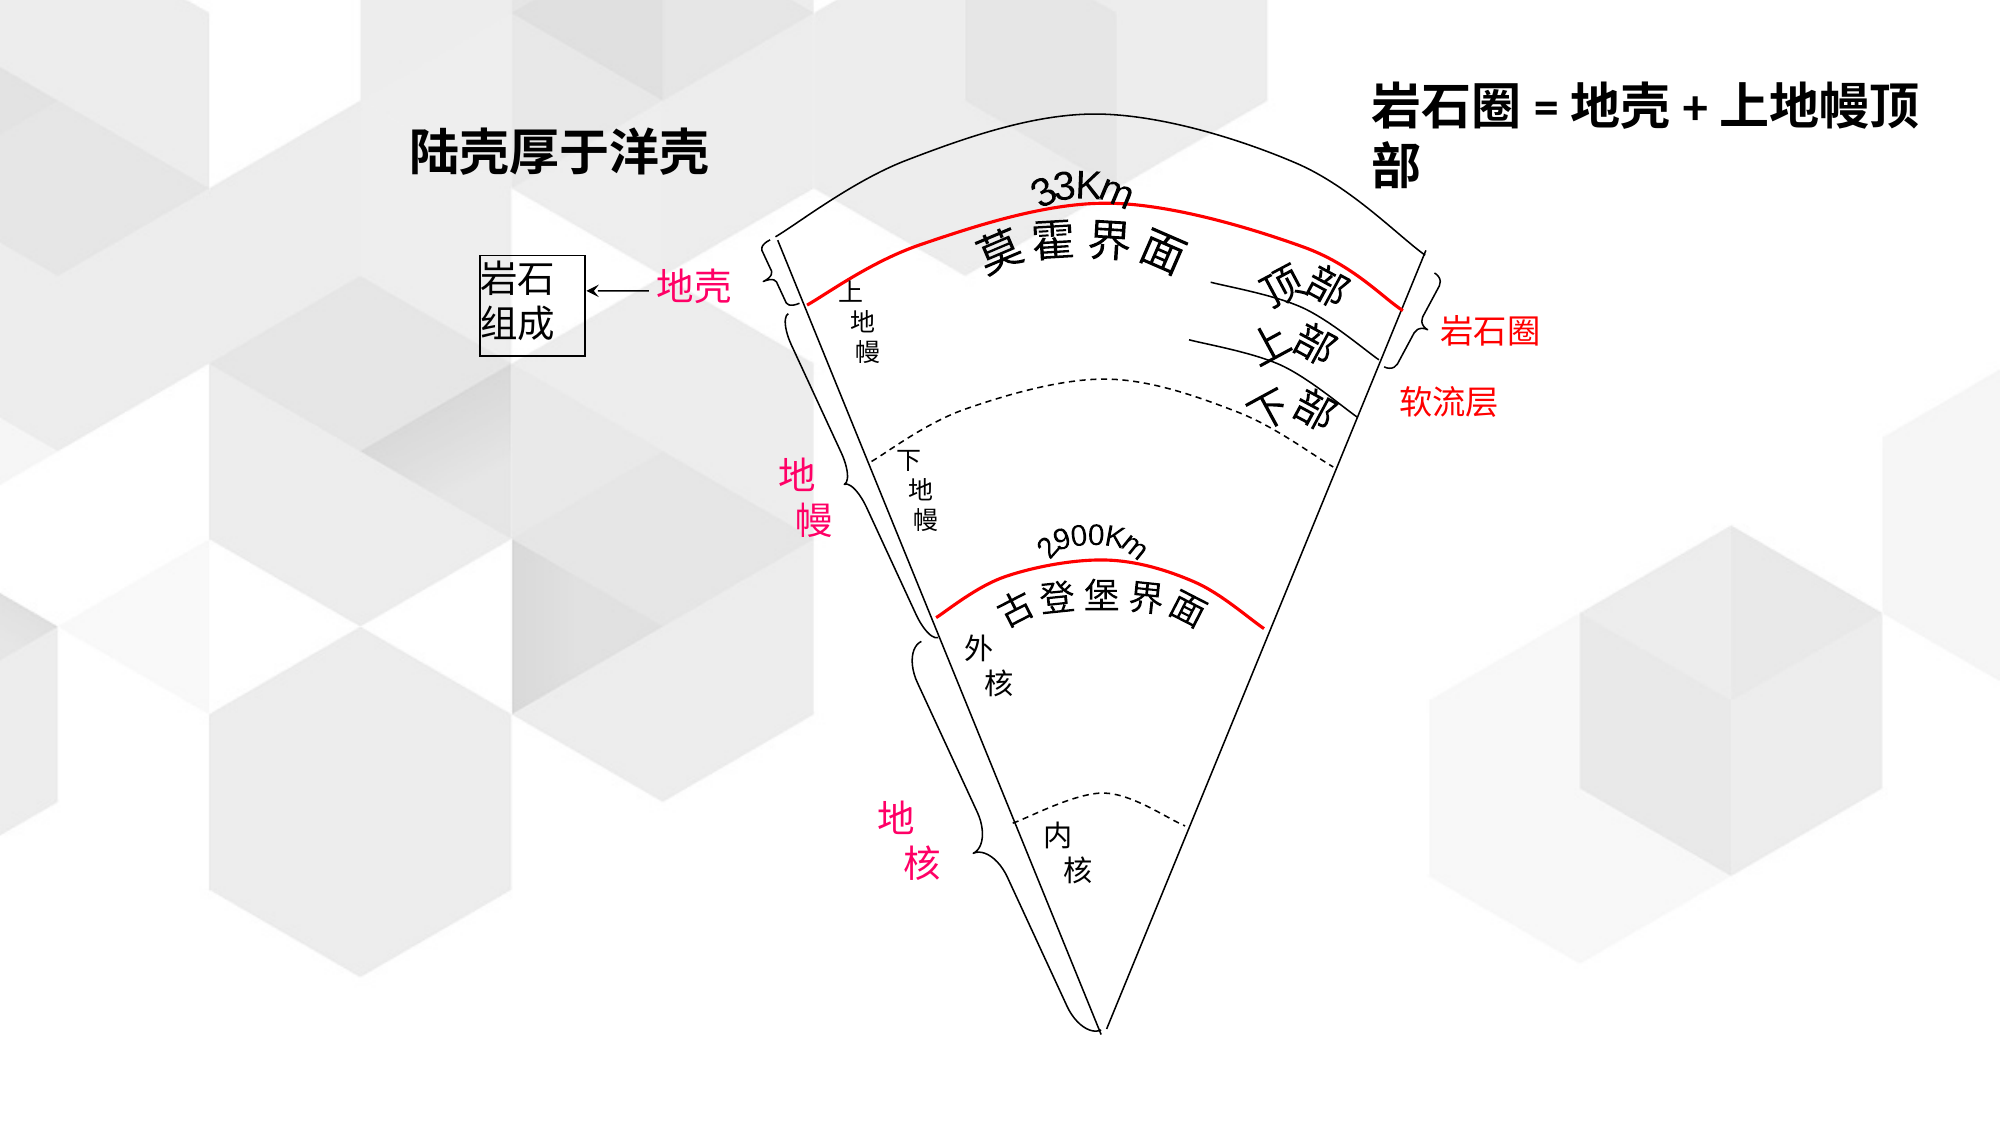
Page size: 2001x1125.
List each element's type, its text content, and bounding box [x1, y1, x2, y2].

text_box [974, 203, 1243, 227]
text_box 岩石 组成 [480, 255, 585, 356]
text_box 陆壳厚于洋壳 [394, 113, 770, 189]
text_box 岩石圈=地壳+上地幔顶部 [1357, 66, 1978, 202]
text_box [775, 114, 1391, 238]
text_box [785, 313, 813, 392]
text_box 地壳 [656, 263, 762, 335]
text_box 地 幔 [778, 452, 813, 587]
text_box [761, 239, 800, 306]
picture [0, 0, 2000, 1125]
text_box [813, 227, 1654, 1048]
text_box [586, 284, 599, 298]
